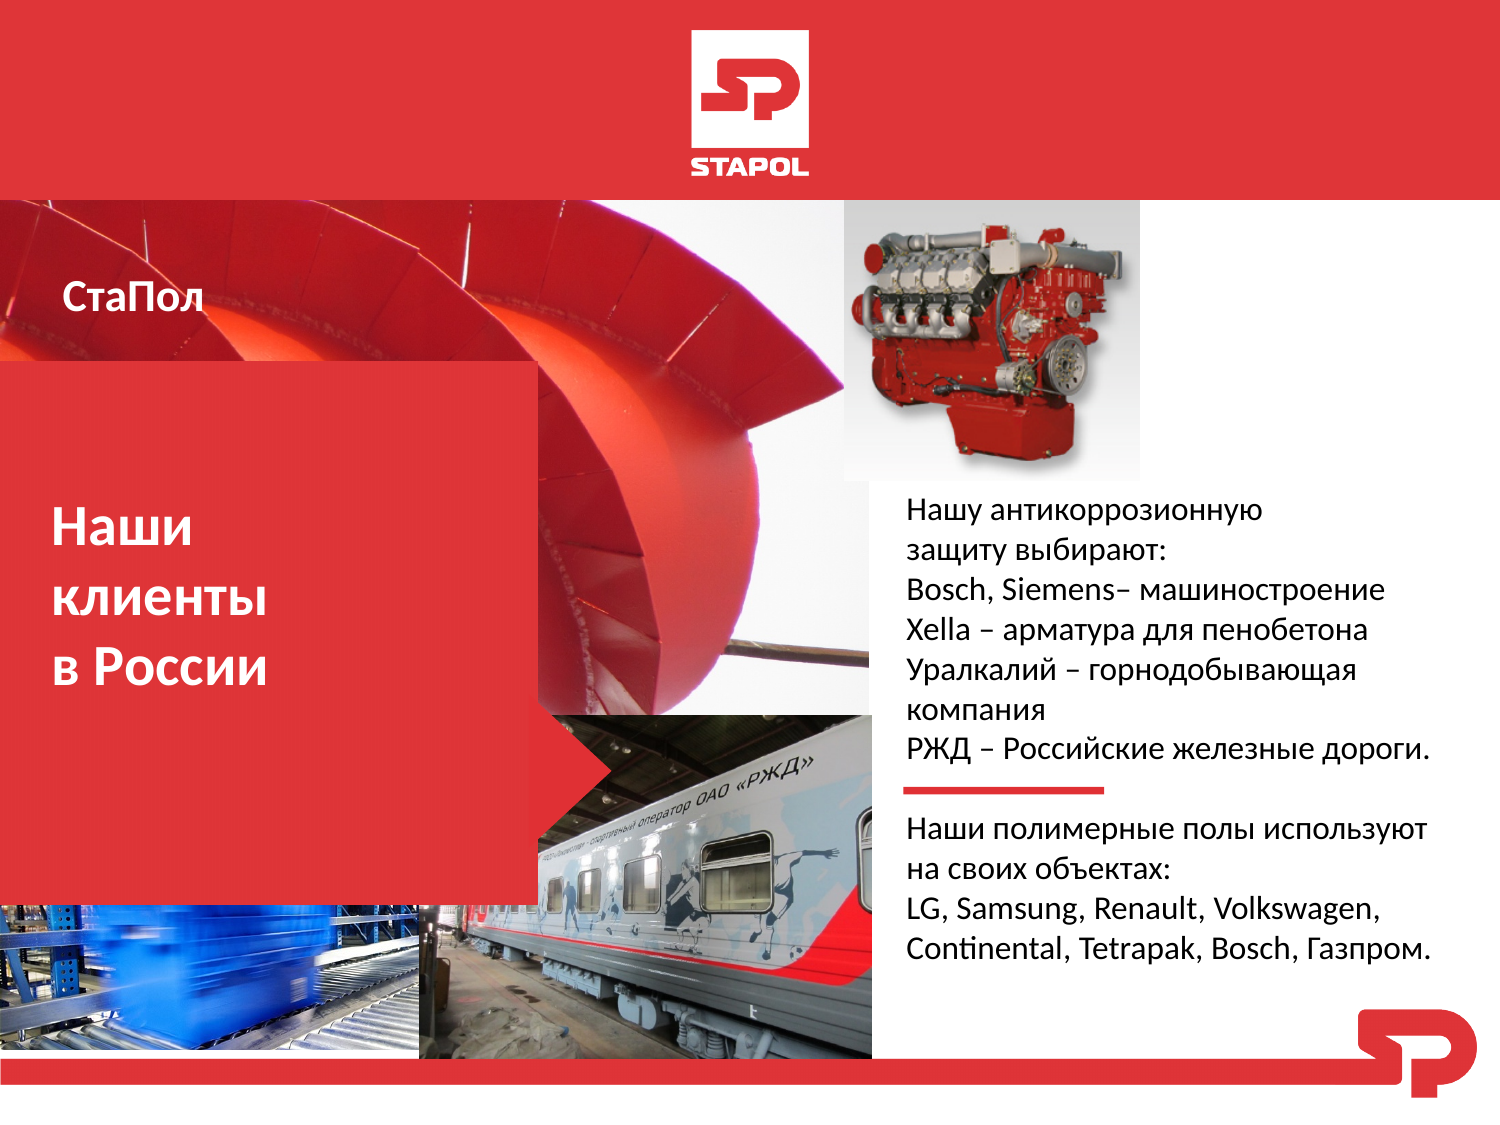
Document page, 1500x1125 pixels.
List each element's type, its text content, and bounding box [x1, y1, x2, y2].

text_box [901, 785, 1106, 796]
picture [0, 0, 1500, 1099]
text_box Нашу антикоррозионную защиту выбирают: Bosch, Siemens– машиностроение Xella – арматура для пенобетона Уралкалий – горнодобывающая компания РЖД – Российские железные дороги. Наши полимерные полы используют на своих объектах: LG, Samsung, Renault, Volkswagen, Continental, Tetrapak, Bosch, Газпром. [891, 479, 1471, 974]
